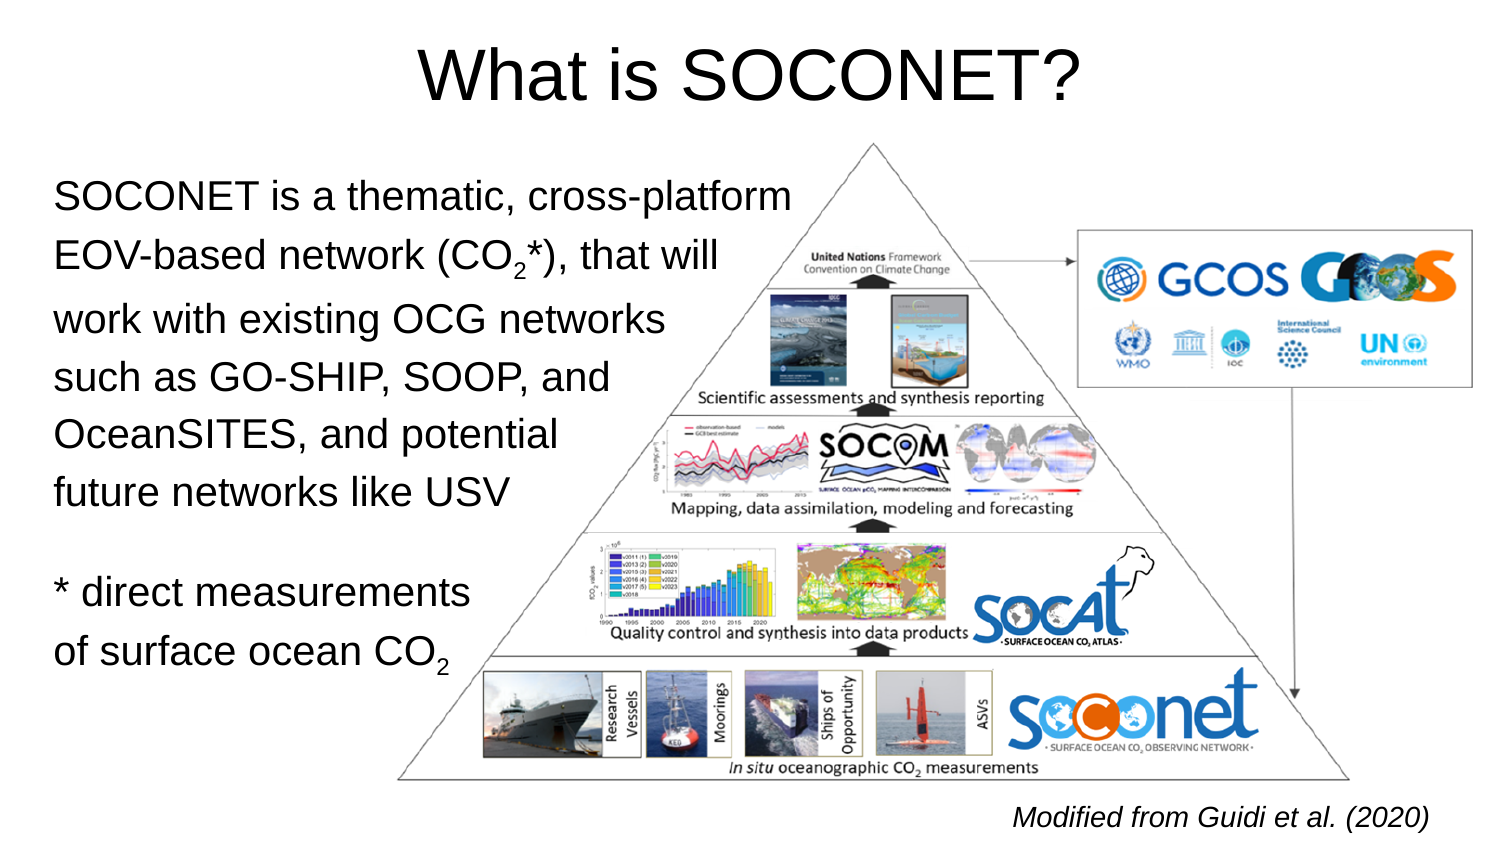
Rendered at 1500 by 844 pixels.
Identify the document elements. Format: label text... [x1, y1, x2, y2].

text_box SOCONET is a thematic, cross-platform EOV-based network (CO2*), that will work with existing OCG networks such as GO-SHIP, SOOP, and OceanSITES, and potential future networks like USV [38, 146, 388, 530]
title What is SOCONET? [51, 0, 1449, 130]
text_box * direct measurements of surface ocean CO2 [38, 542, 388, 696]
picture [393, 132, 1484, 790]
text_box Modified from Guidi et al. (2020) [997, 798, 1471, 844]
